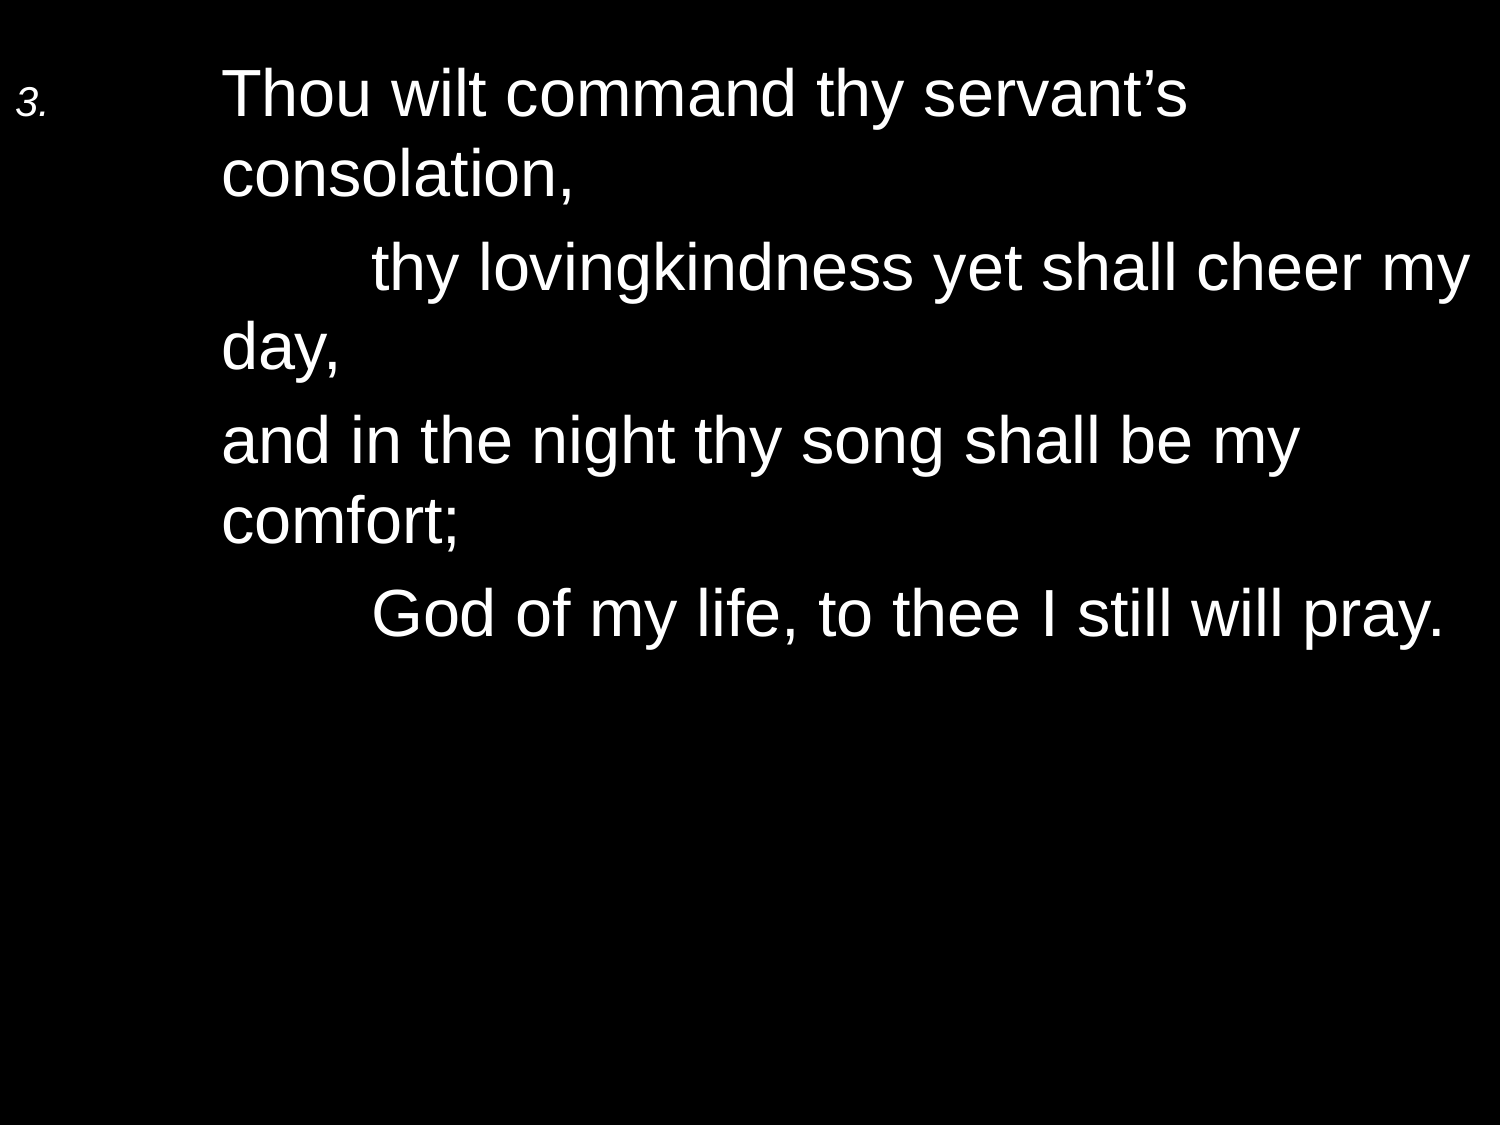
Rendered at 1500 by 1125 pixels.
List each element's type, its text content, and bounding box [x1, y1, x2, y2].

list 3. Thou wilt command thy servant’s consolation, thy lovingkindness yet shall cheer my day, and in the night thy song shall be my comfort; God of my life, to thee I still will pray. [0, 42, 1500, 1047]
